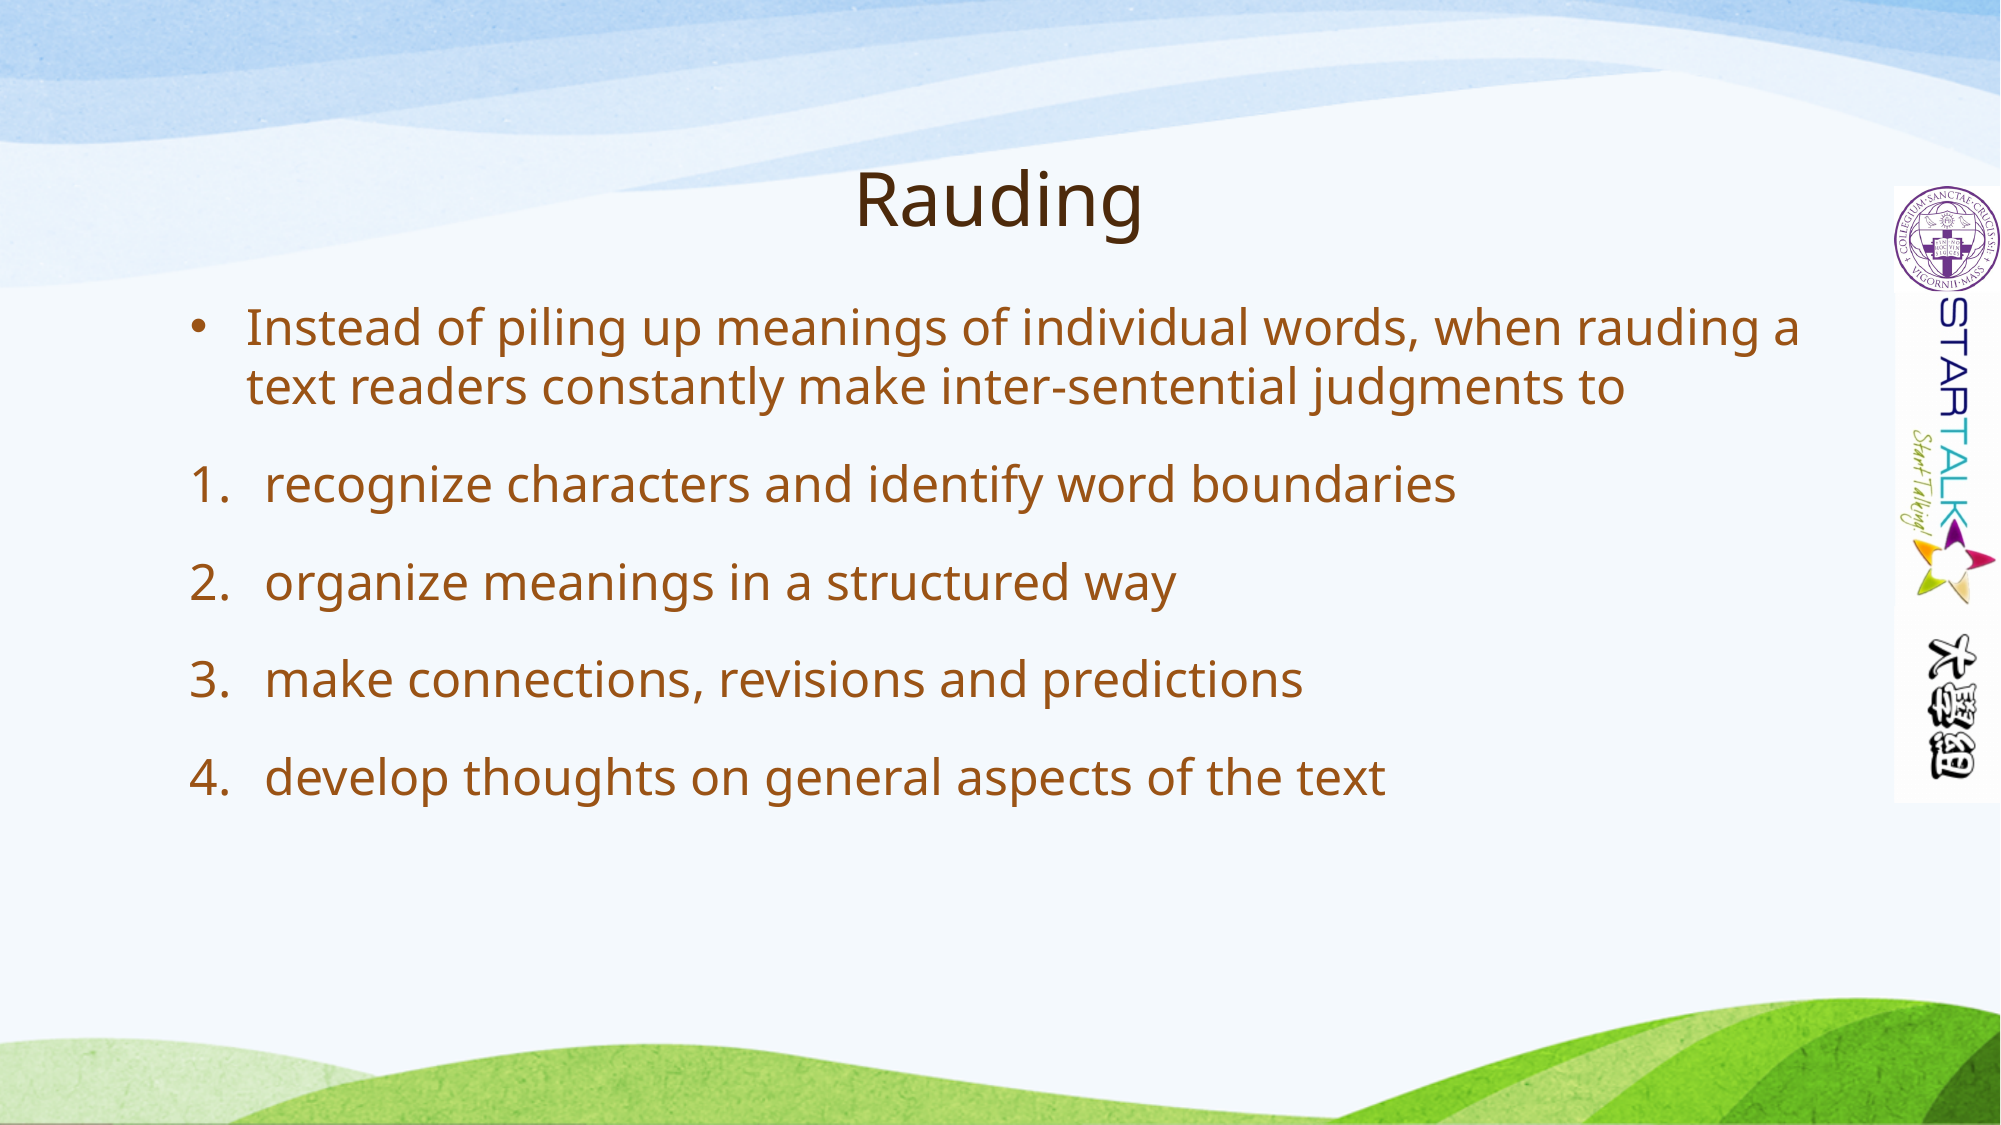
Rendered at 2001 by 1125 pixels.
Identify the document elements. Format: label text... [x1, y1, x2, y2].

list Instead of piling up meanings of individual words, when rauding a text readers constantly make inter-sentential judgments to recognize characters and identify word boundaries organize meanings in a structured way make connections, revisions and predictions develop thoughts on general aspects of the text [174, 287, 1825, 982]
picture [0, 0, 2001, 1125]
title Rauding [174, 50, 1825, 250]
